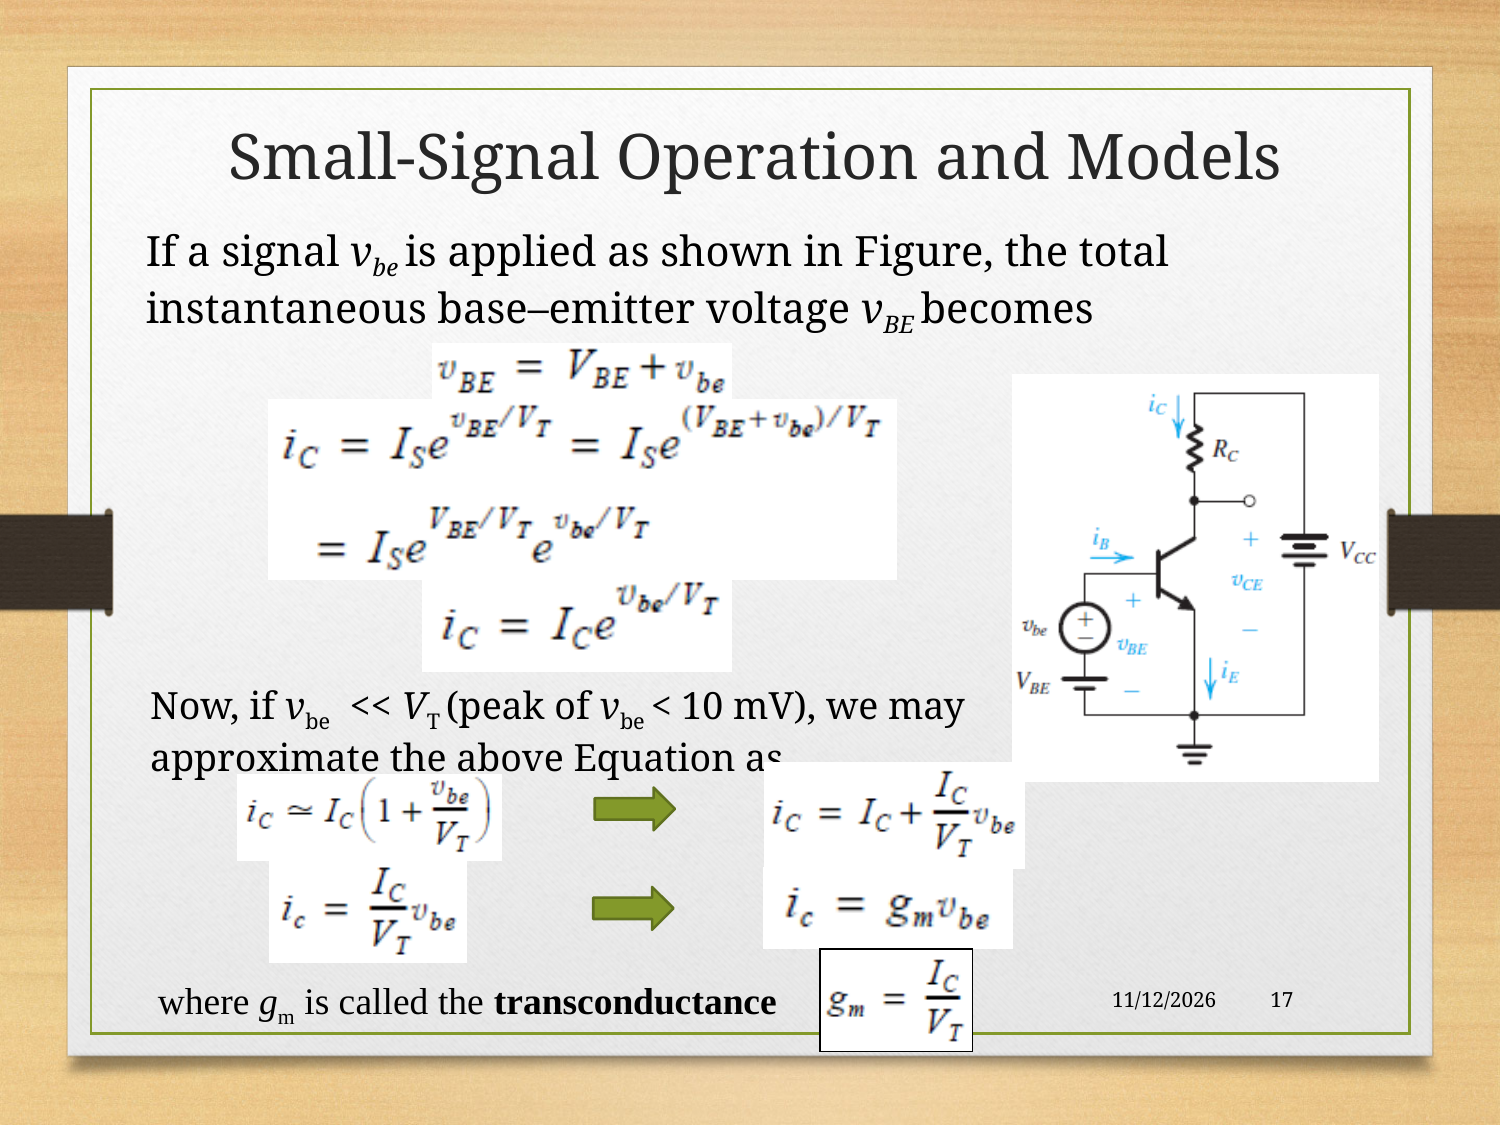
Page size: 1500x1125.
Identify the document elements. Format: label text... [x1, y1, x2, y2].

text_box where gm is called the transconductance [143, 969, 793, 1036]
picture [0, 0, 1500, 1125]
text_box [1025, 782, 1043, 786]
text_box If a signal vbe is applied as shown in Figure, the total instantaneous base–emitter voltage vBE becomes [130, 217, 1338, 346]
slide_number 17 [1243, 977, 1309, 1024]
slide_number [1042, 977, 1232, 1024]
text_box [591, 885, 675, 931]
title Small-Signal Operation and Models [198, 83, 1314, 217]
text_box [593, 786, 676, 832]
text_box Now, if vbe << VT (peak of vbe < 10 mV), we may approximate the above Equation as [135, 674, 1012, 786]
